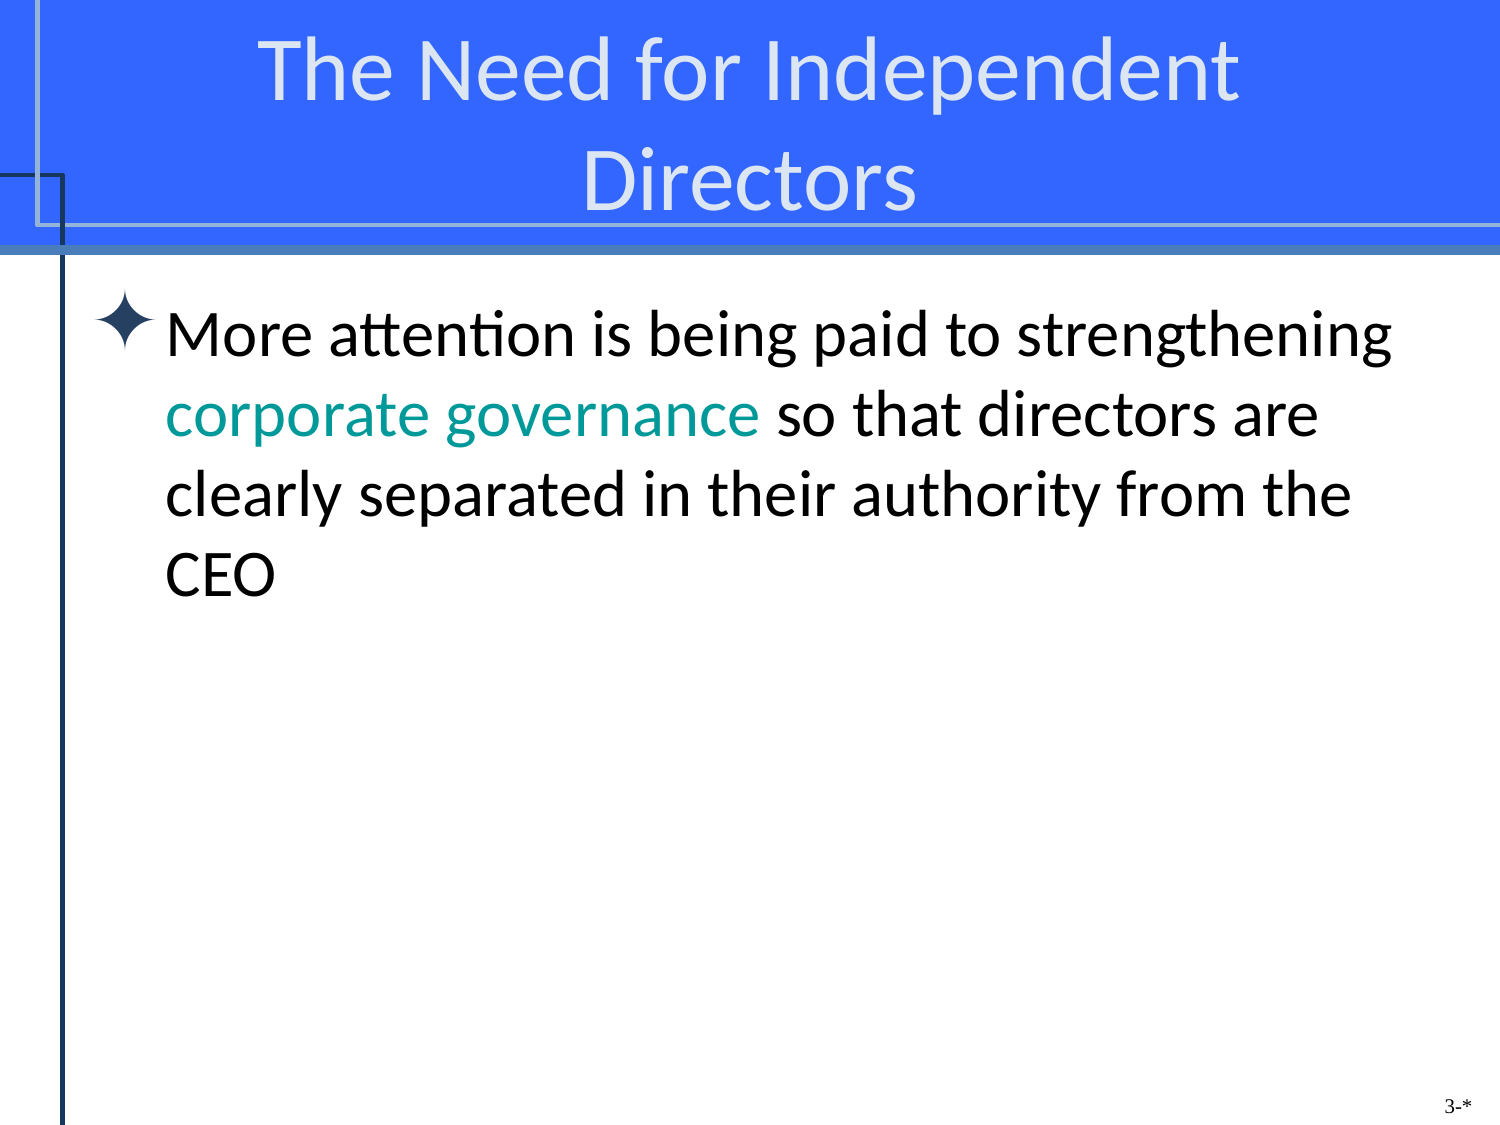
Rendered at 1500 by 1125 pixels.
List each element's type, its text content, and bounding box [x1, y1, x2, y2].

title The Need for Independent Directors [75, 24, 1425, 213]
list More attention is being paid to strengthening corporate governance so that directors are clearly separated in their authority from the CEO [75, 282, 1425, 1025]
